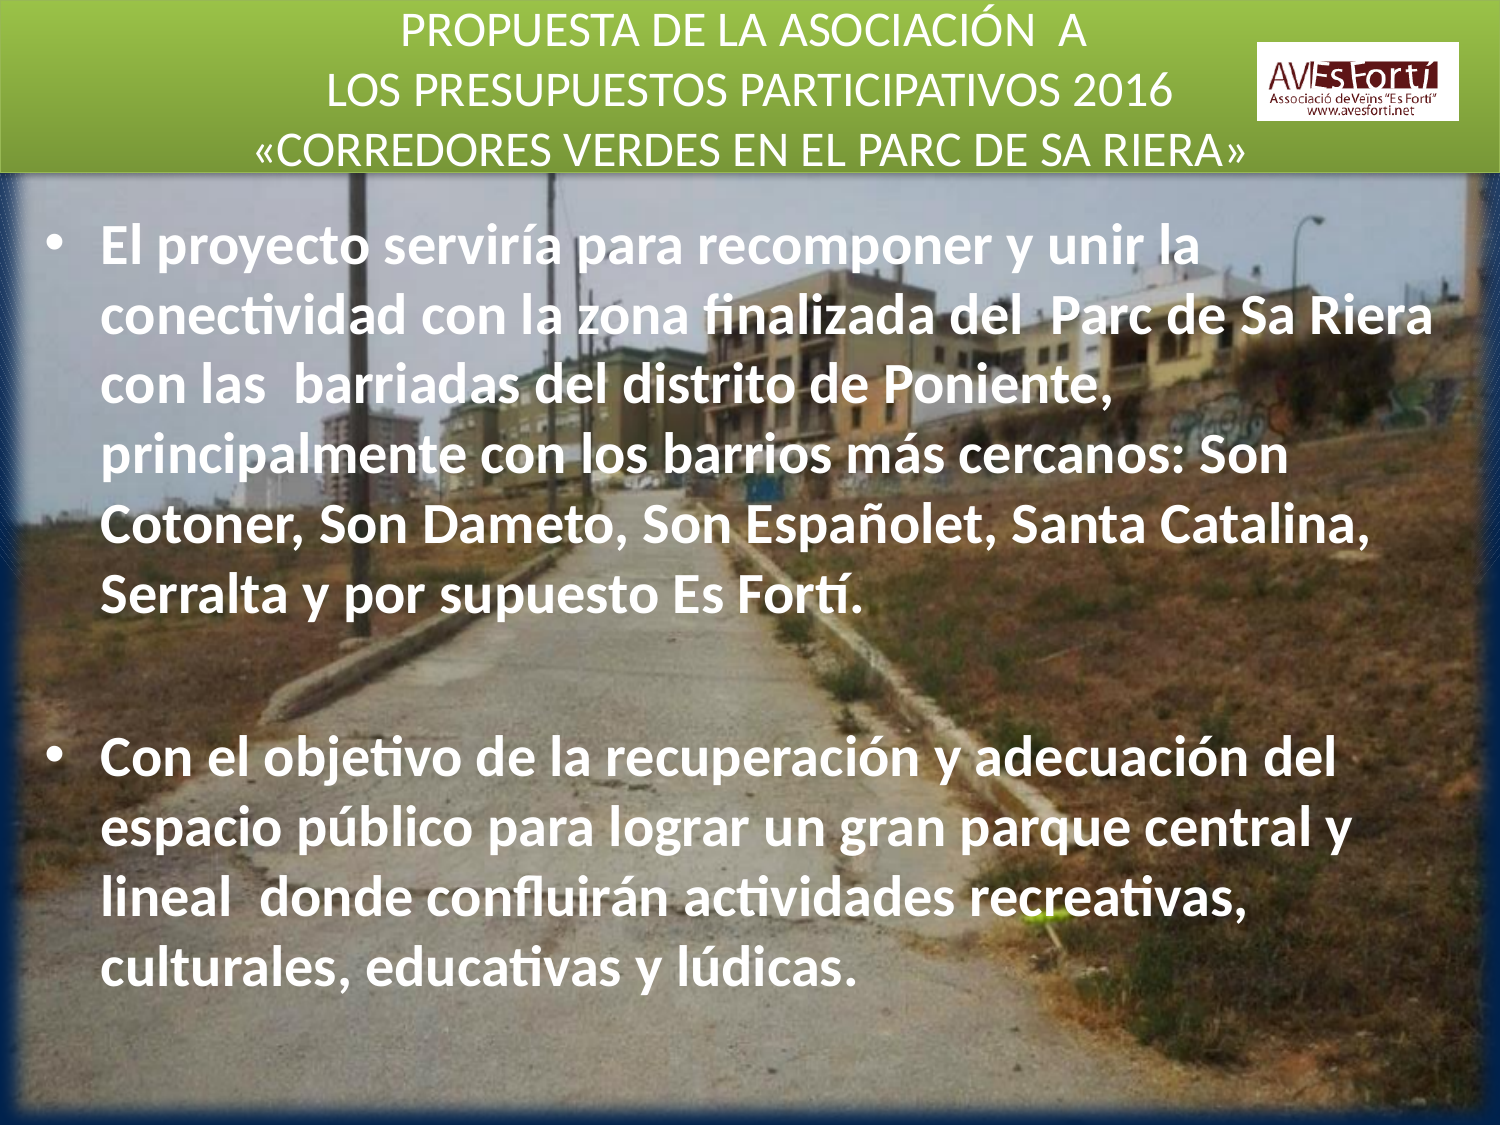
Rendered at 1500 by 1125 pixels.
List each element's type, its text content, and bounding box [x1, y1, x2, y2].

picture [0, 145, 1500, 1125]
title PROPUESTA DE LA ASOCIACIÓN A LOS PRESUPUESTOS PARTICIPATIVOS 2016 «CORREDORES VERDES EN EL PARC DE SA RIERA» [0, 0, 1500, 145]
picture [1257, 42, 1459, 121]
